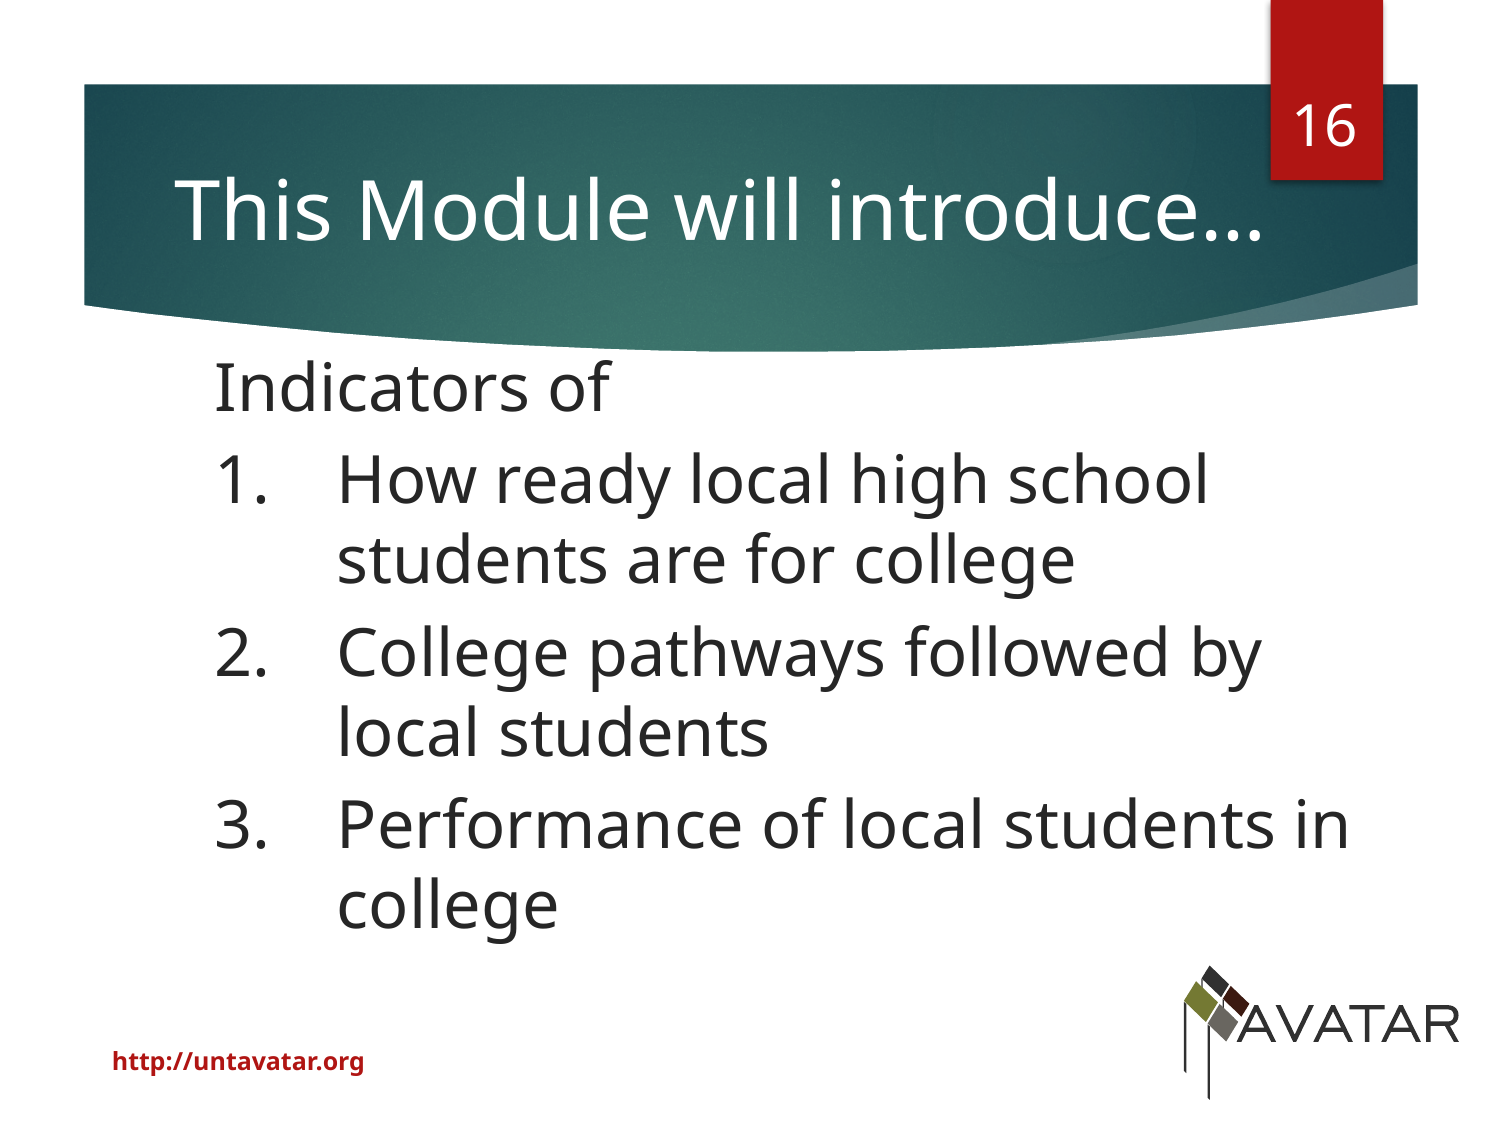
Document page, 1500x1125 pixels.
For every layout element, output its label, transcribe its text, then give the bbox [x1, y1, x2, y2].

text_box This Module will introduce… [159, 149, 1390, 265]
slide_number 16 [1259, 48, 1390, 149]
footer http://untavatar.org [96, 1045, 731, 1083]
text_box Indicators of How ready local high school students are for college College pathways followed by local students Performance of local students in college [50, 337, 1438, 1052]
